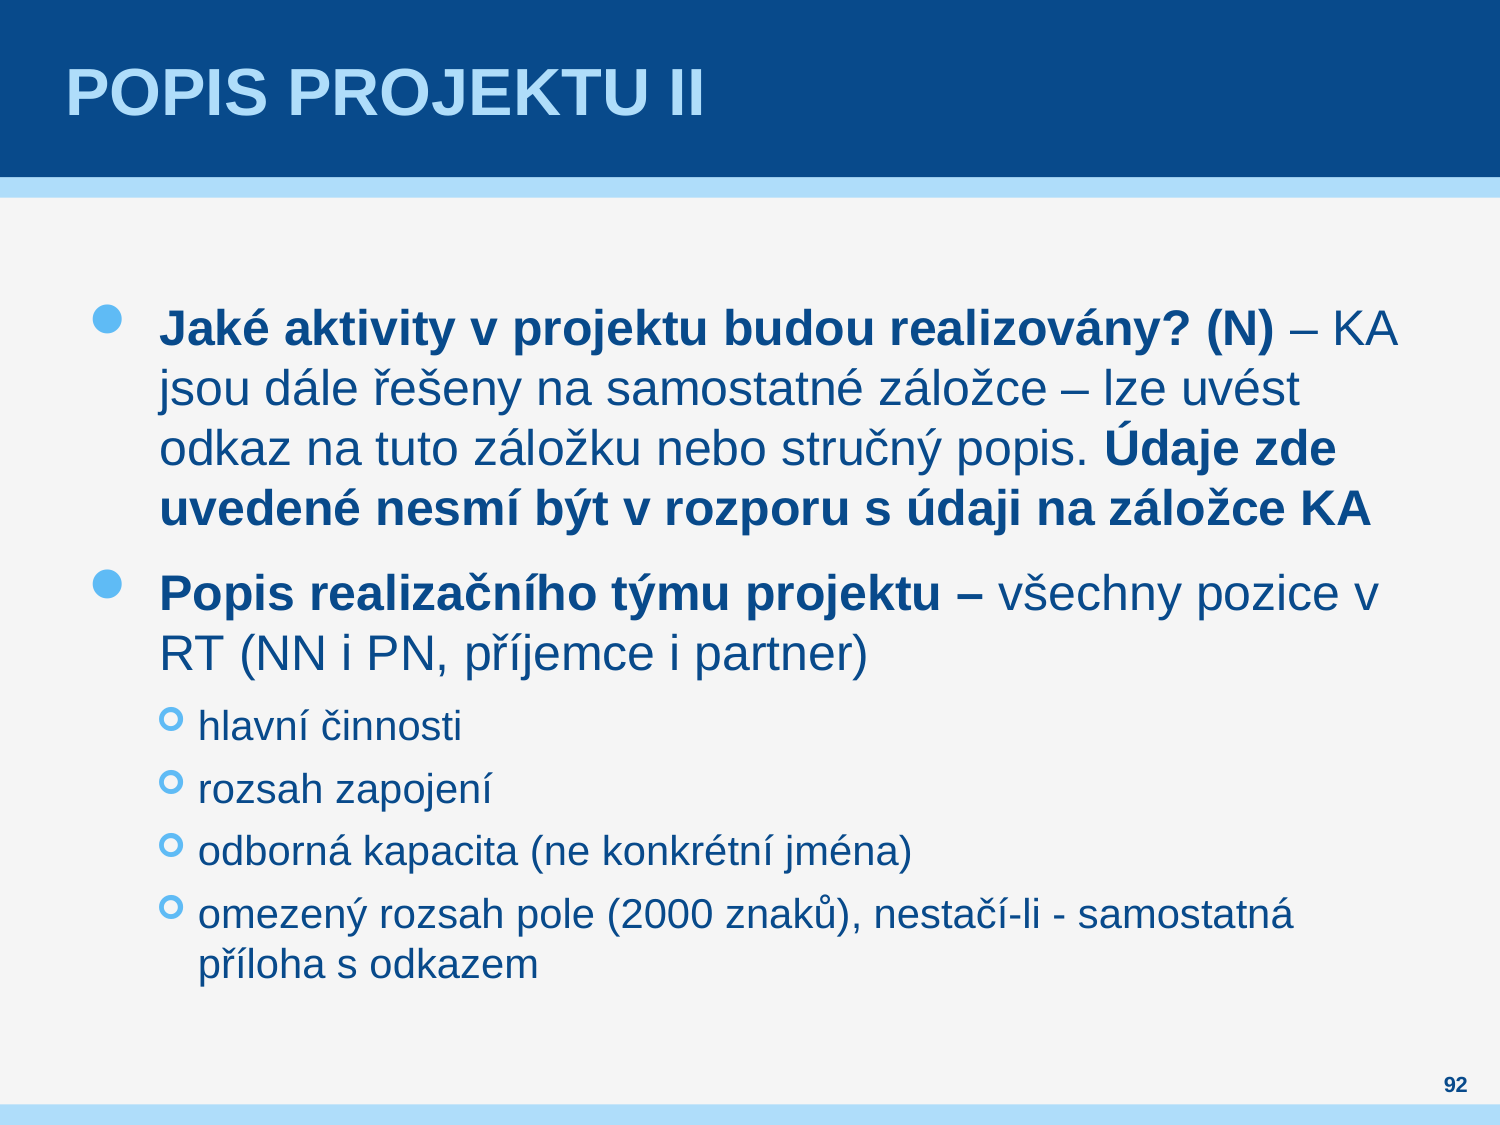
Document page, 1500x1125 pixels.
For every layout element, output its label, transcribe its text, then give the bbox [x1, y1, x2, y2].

slide_number 92 [1417, 1068, 1495, 1099]
title Popis projektu II [59, 0, 1441, 178]
list Jaké aktivity v projektu budou realizovány? (N) – KA jsou dále řešeny na samostatné záložce – lze uvést odkaz na tuto záložku nebo stručný popis. Údaje zde uvedené nesmí být v rozporu s údaji na záložce KA Popis realizačního týmu projektu – všechny pozice v RT (NN i PN, příjemce i partner) hlavní činnosti rozsah zapojení odborná kapacita (ne konkrétní jména) omezený rozsah pole (2000 znaků), nestačí-li - samostatná příloha s odkazem [88, 295, 1412, 1004]
